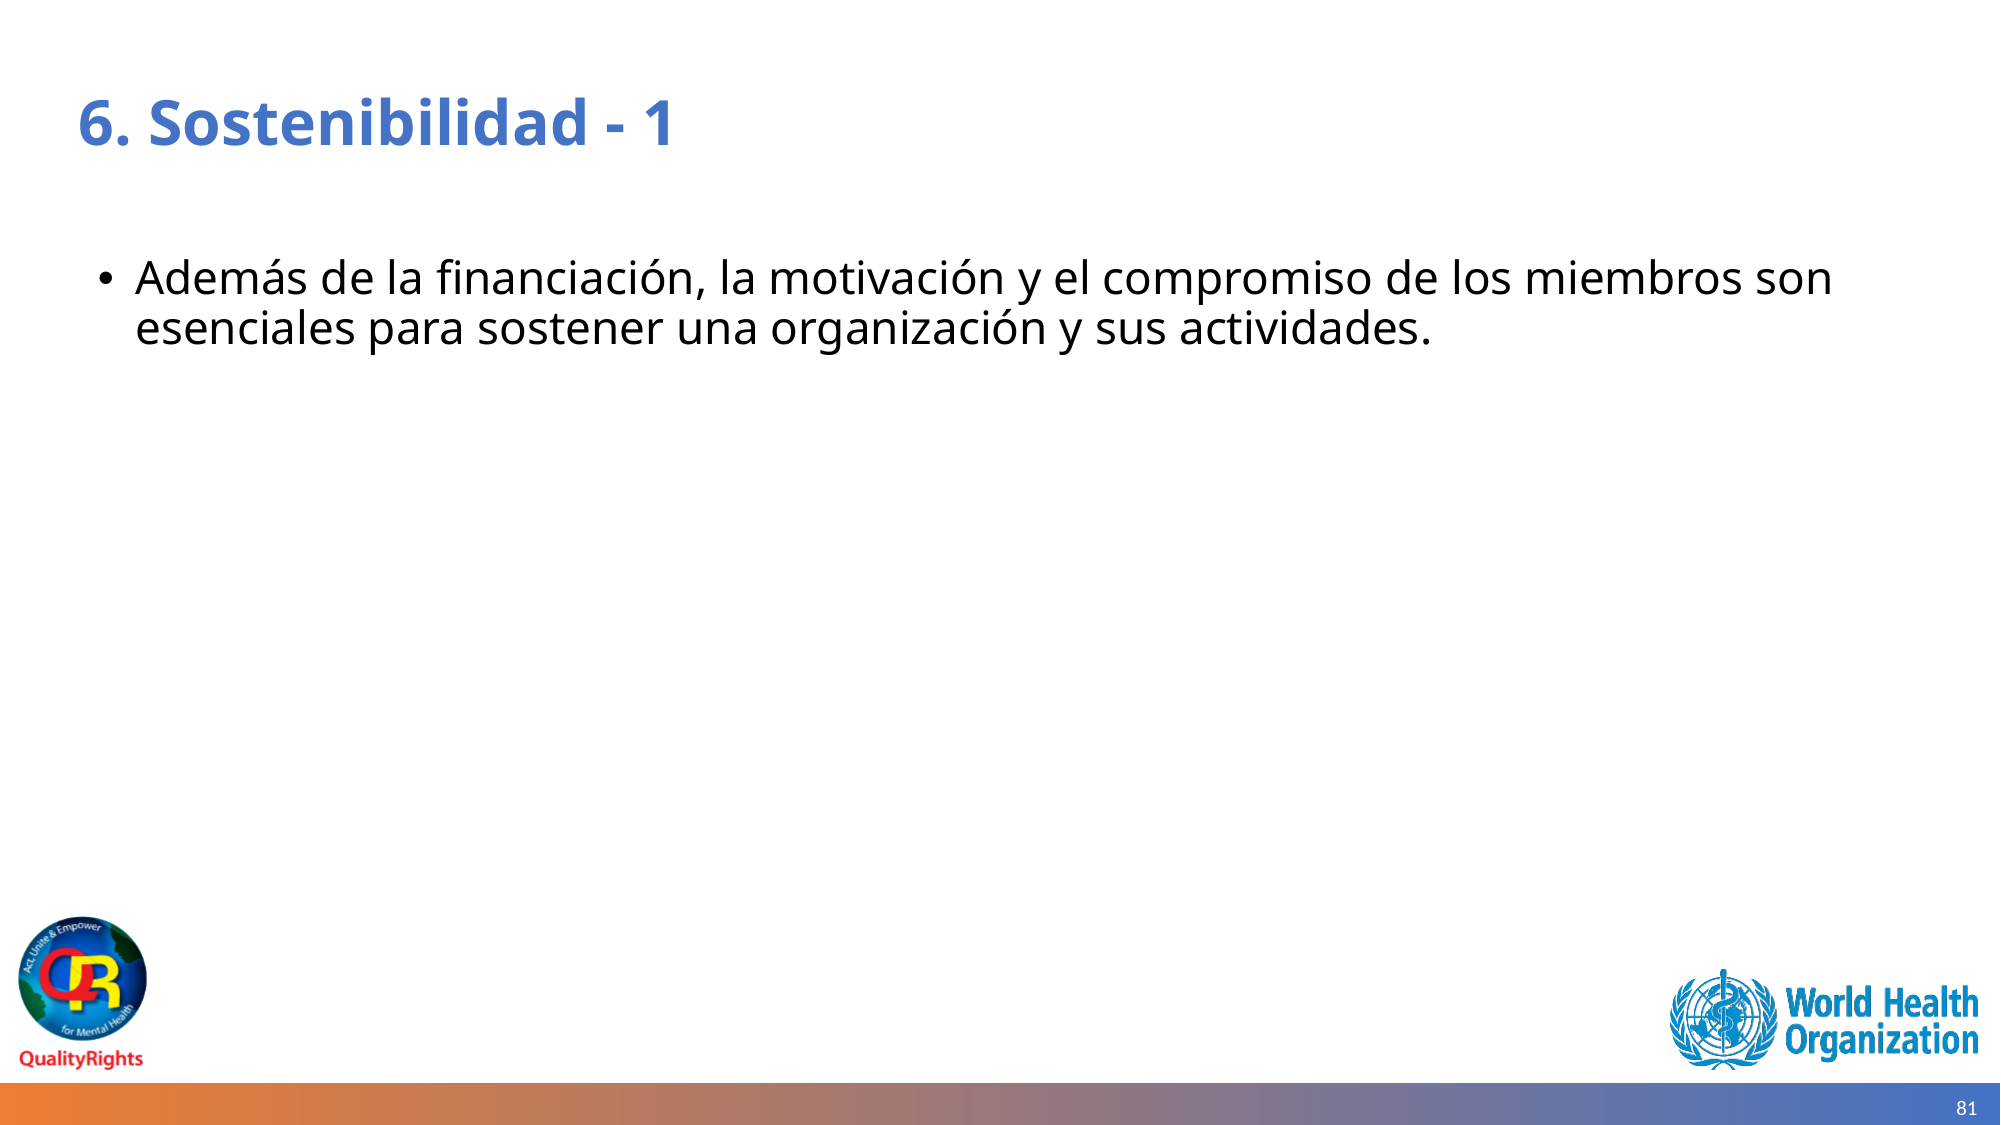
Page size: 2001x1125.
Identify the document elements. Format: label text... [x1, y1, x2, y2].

picture [1711, 1030, 1721, 1038]
picture [1958, 1000, 1962, 1012]
picture [1682, 1004, 1749, 1060]
picture [1791, 987, 1798, 1005]
picture [1703, 1003, 1712, 1016]
picture [1804, 987, 1811, 1005]
picture [1735, 1002, 1743, 1011]
picture [1725, 1041, 1747, 1054]
picture [1691, 1030, 1700, 1041]
picture [1670, 1031, 1715, 1070]
picture [1696, 994, 1708, 1025]
picture [1716, 1064, 1731, 1070]
picture [1670, 987, 1679, 1010]
picture [0, 899, 162, 1083]
picture [1706, 1037, 1722, 1046]
picture [1738, 1022, 1743, 1031]
picture [1701, 987, 1710, 992]
picture [1711, 995, 1721, 1005]
list Además de la financiación, la motivación y el compromiso de los miembros son esenciales para sostener una organización y sus actividades. [83, 247, 1917, 987]
picture [1732, 969, 1978, 1070]
picture [1703, 1018, 1711, 1030]
title 6. Sostenibilidad - 1 [63, 84, 1671, 156]
picture [1685, 987, 1697, 1003]
picture [1890, 987, 1897, 999]
picture [1689, 992, 1700, 1025]
picture [1701, 1042, 1722, 1054]
picture [1741, 987, 1765, 1047]
picture [1860, 1000, 1865, 1012]
